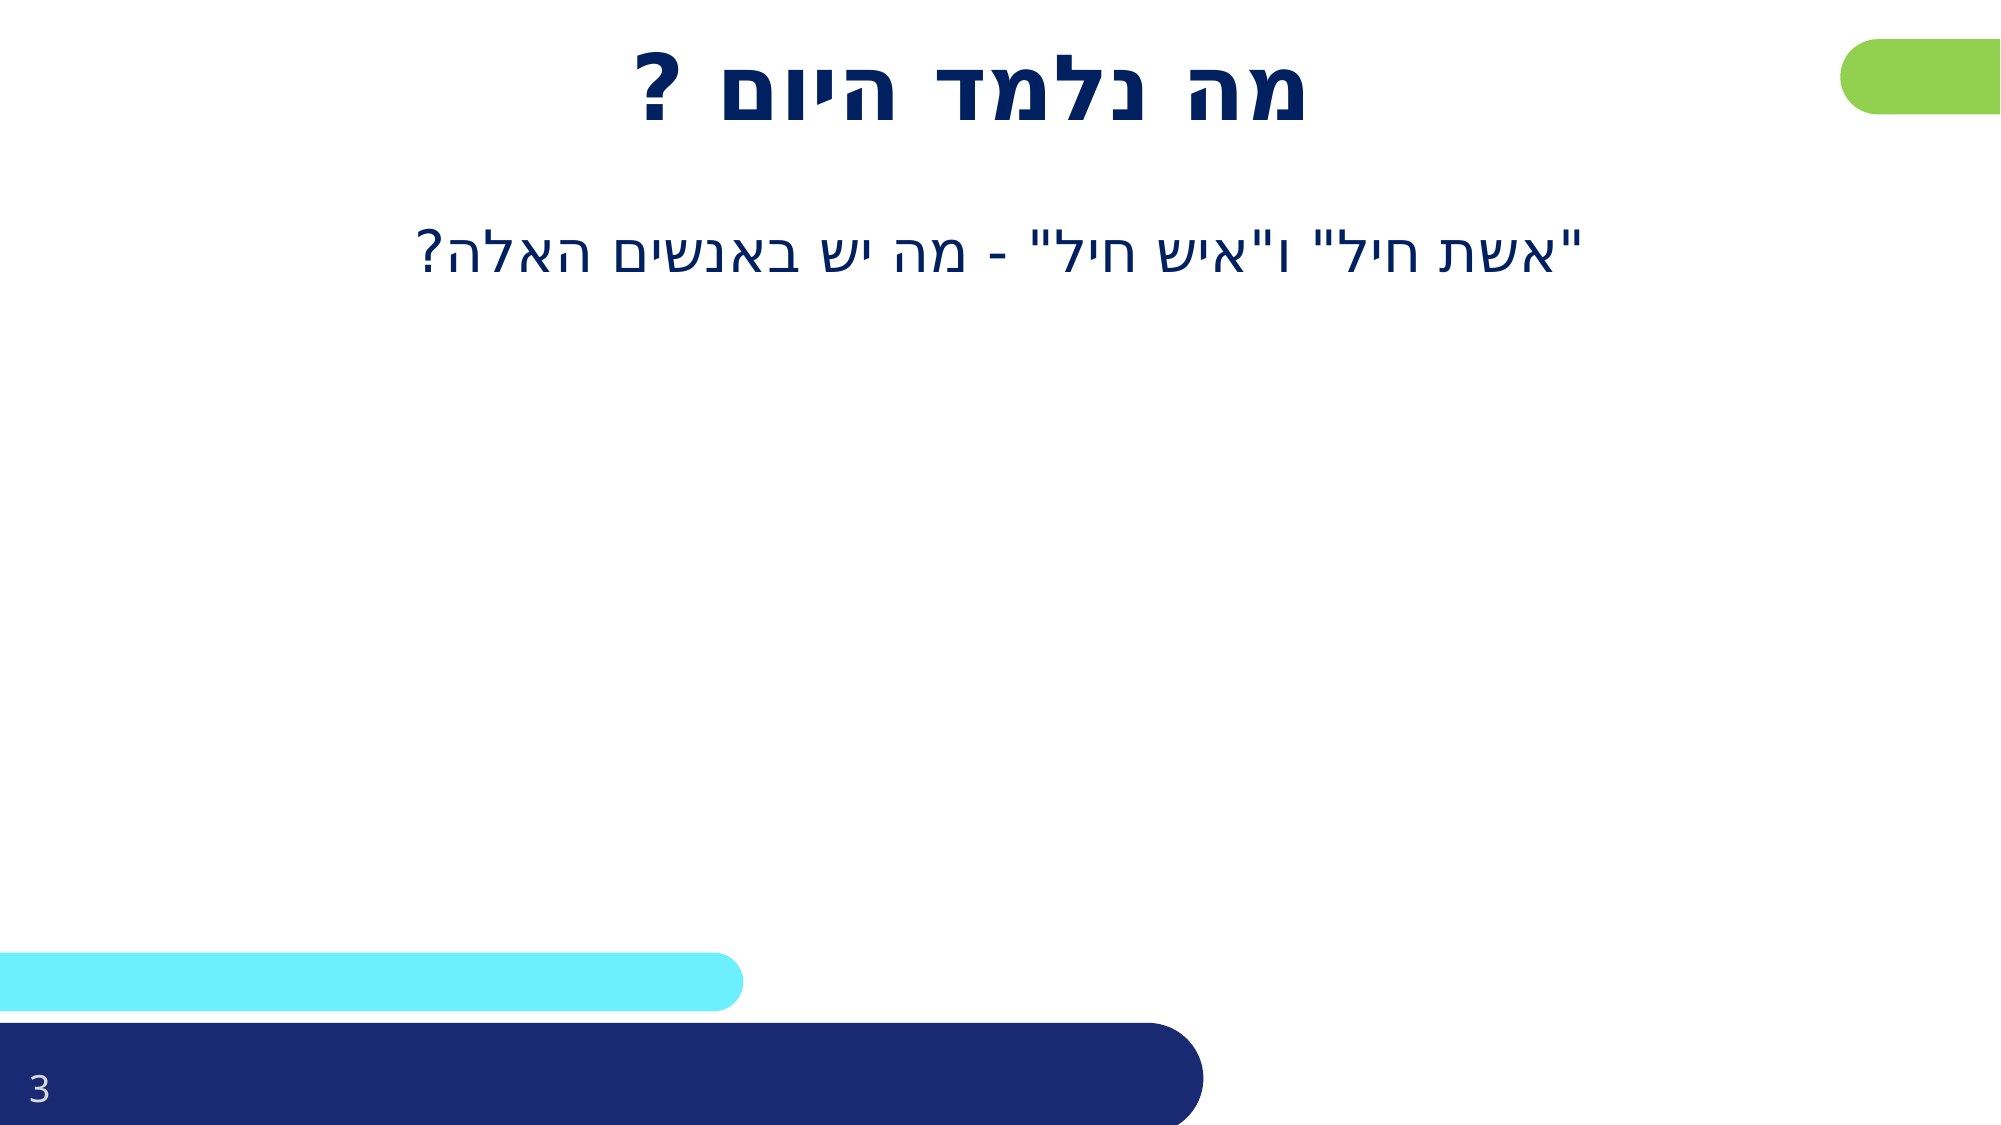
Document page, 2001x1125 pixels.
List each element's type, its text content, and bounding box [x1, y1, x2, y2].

title מה נלמד היום ? [168, 24, 1776, 144]
list "אשת חיל" ו"איש חיל" - מה יש באנשים האלה? [341, 172, 1659, 929]
